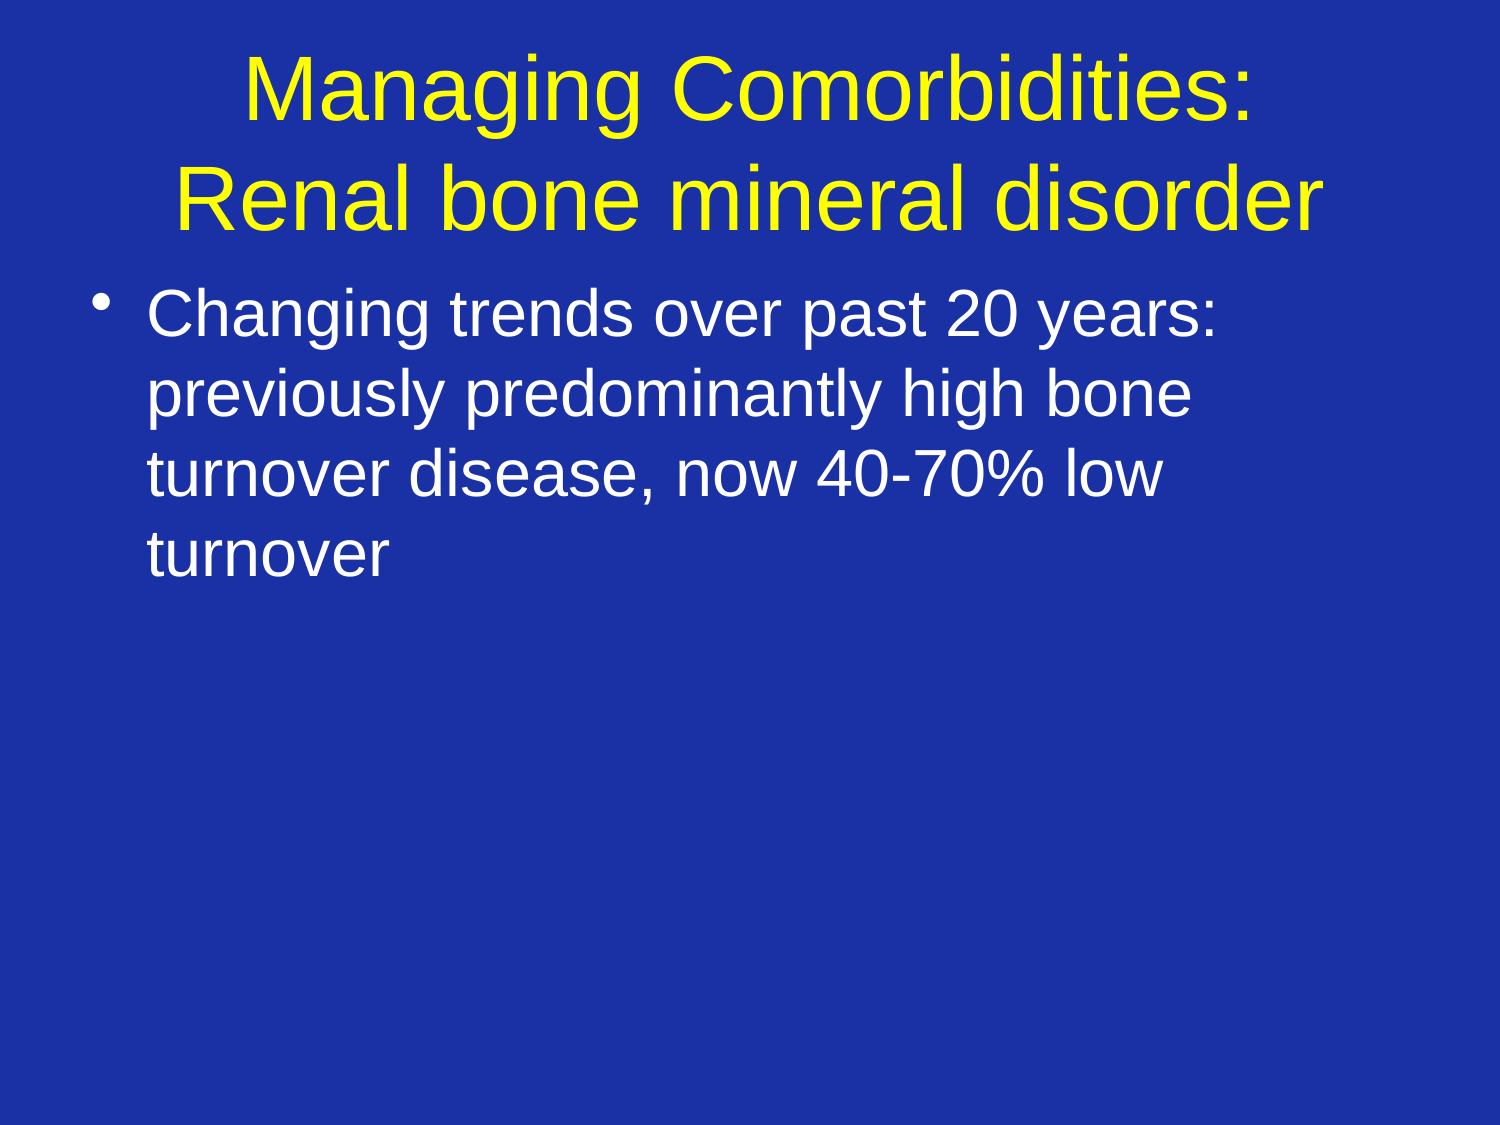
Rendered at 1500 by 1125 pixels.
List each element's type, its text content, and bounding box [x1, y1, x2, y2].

title Managing Comorbidities: Renal bone mineral disorder [75, 45, 1425, 233]
list Changing trends over past 20 years: previously predominantly high bone turnover disease, now 40-70% low turnover [75, 262, 1425, 1005]
